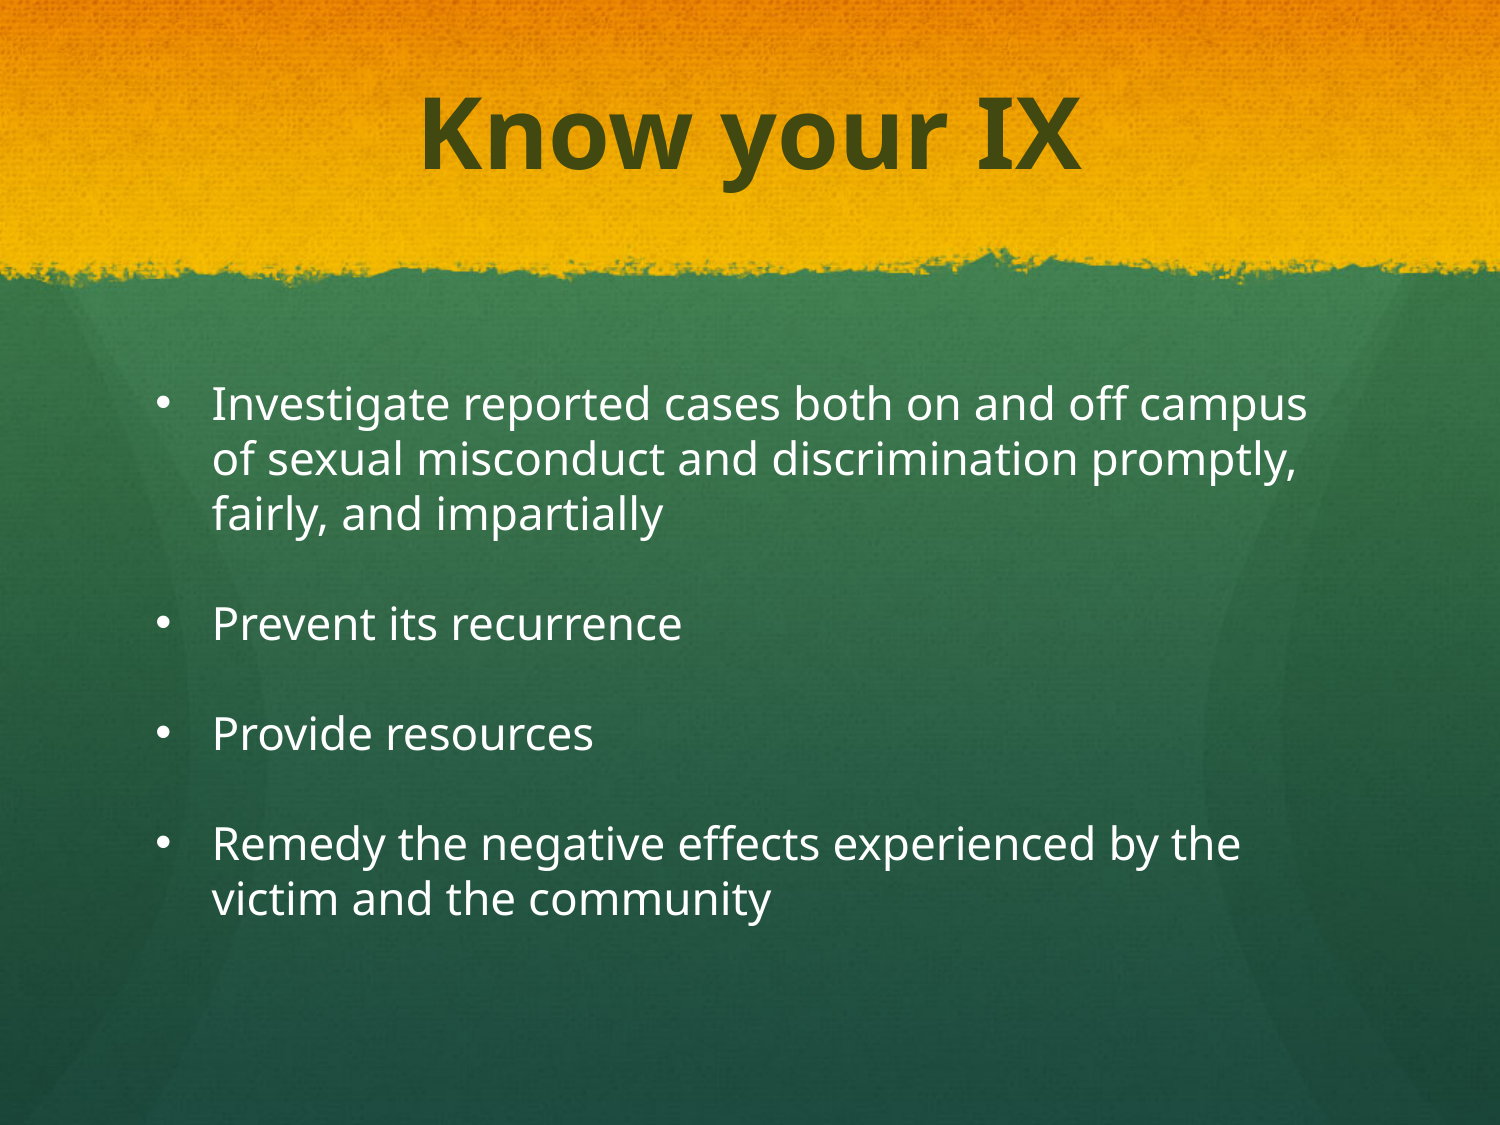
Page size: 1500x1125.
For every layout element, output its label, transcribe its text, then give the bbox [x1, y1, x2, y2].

picture [0, 0, 1500, 1125]
text_box Investigate reported cases both on and off campus of sexual misconduct and discrimination promptly, fairly, and impartially Prevent its recurrence Provide resources Remedy the negative effects experienced by the victim and the community [140, 277, 1326, 932]
text_box Know your IX [125, 13, 1375, 246]
